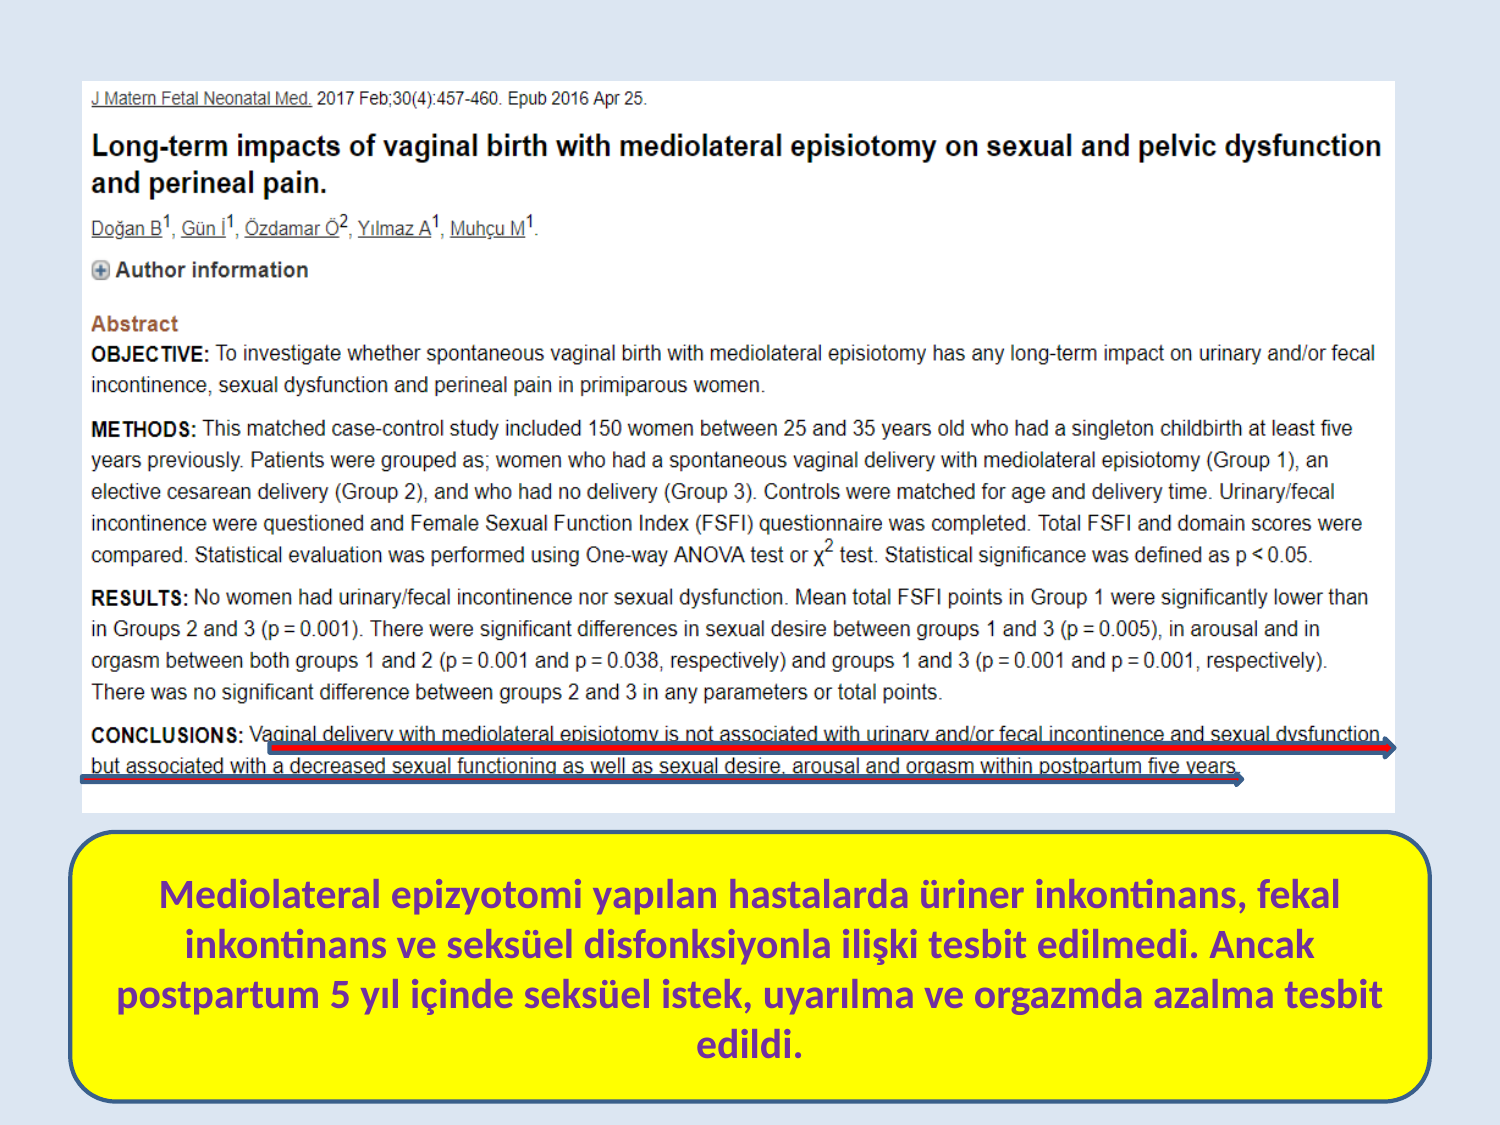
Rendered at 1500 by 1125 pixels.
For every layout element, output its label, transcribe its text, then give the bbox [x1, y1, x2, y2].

text_box Mediolateral epizyotomi yapılan hastalarda üriner inkontinans, fekal inkontinans ve seksüel disfonksiyonla ilişki tesbit edilmedi. Ancak postpartum 5 yıl içinde seksüel istek, uyarılma ve orgazmda azalma tesbit edildi. [68, 829, 1432, 1104]
picture [81, 81, 1395, 813]
